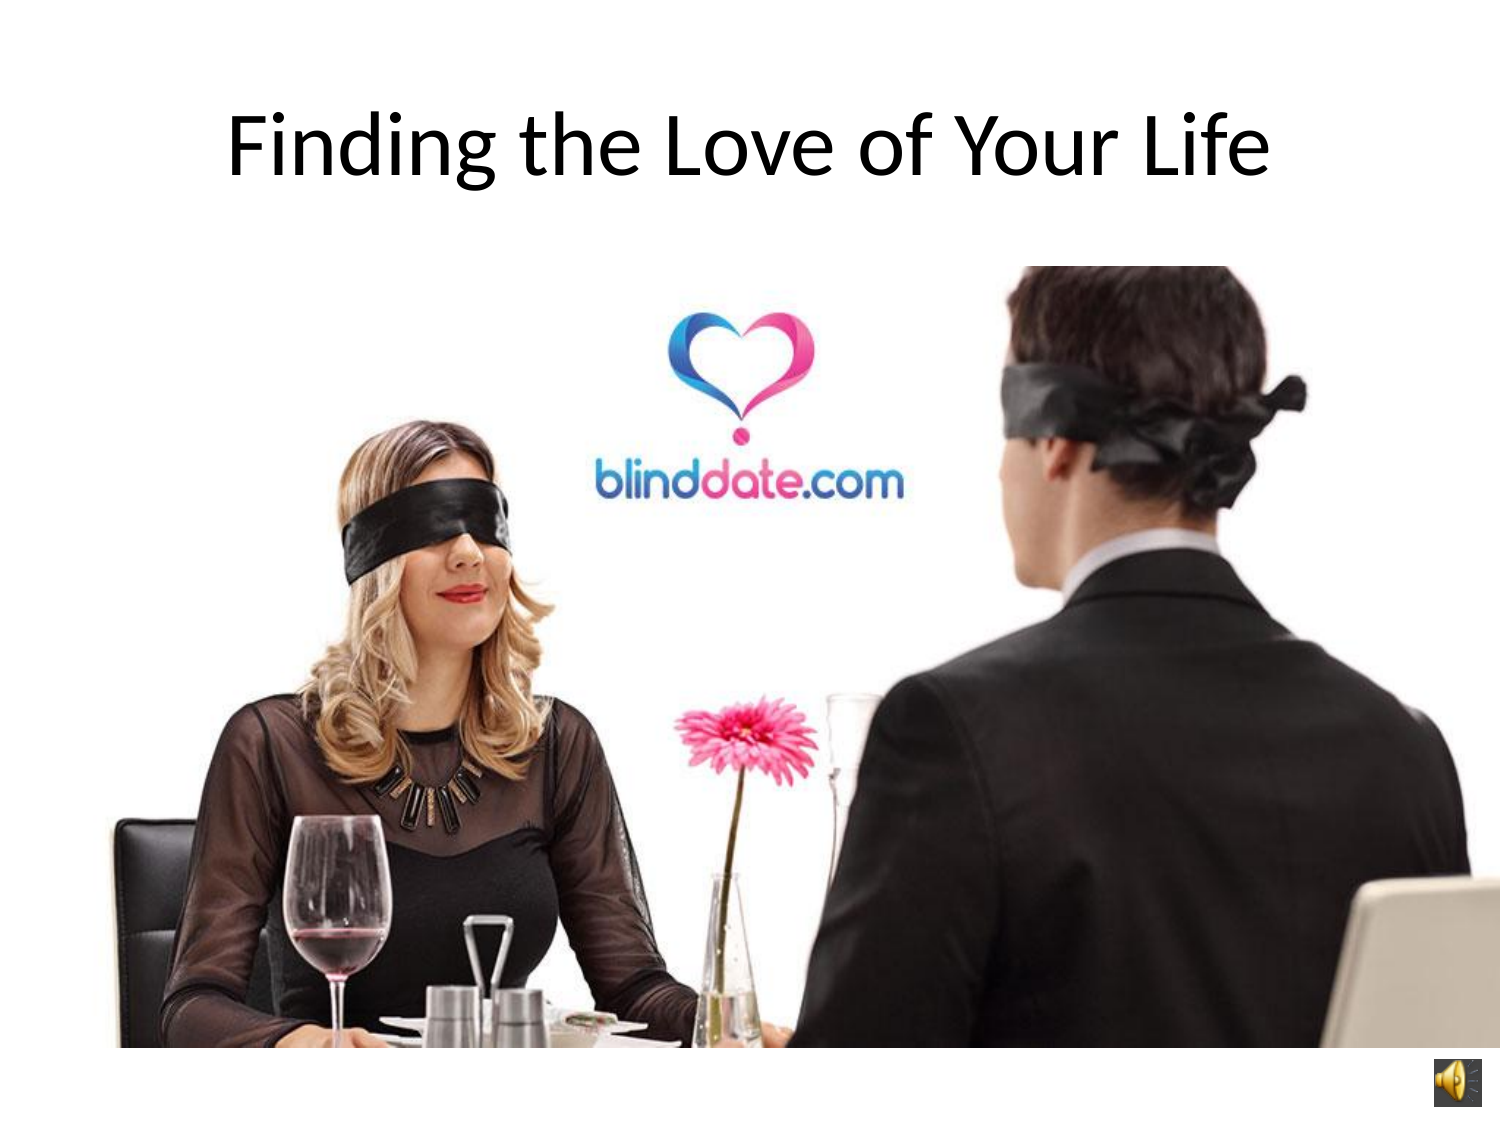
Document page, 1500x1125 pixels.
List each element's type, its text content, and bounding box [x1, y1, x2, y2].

picture [0, 266, 1500, 1048]
title Finding the Love of Your Life [75, 45, 1425, 233]
picture [1433, 1058, 1484, 1109]
